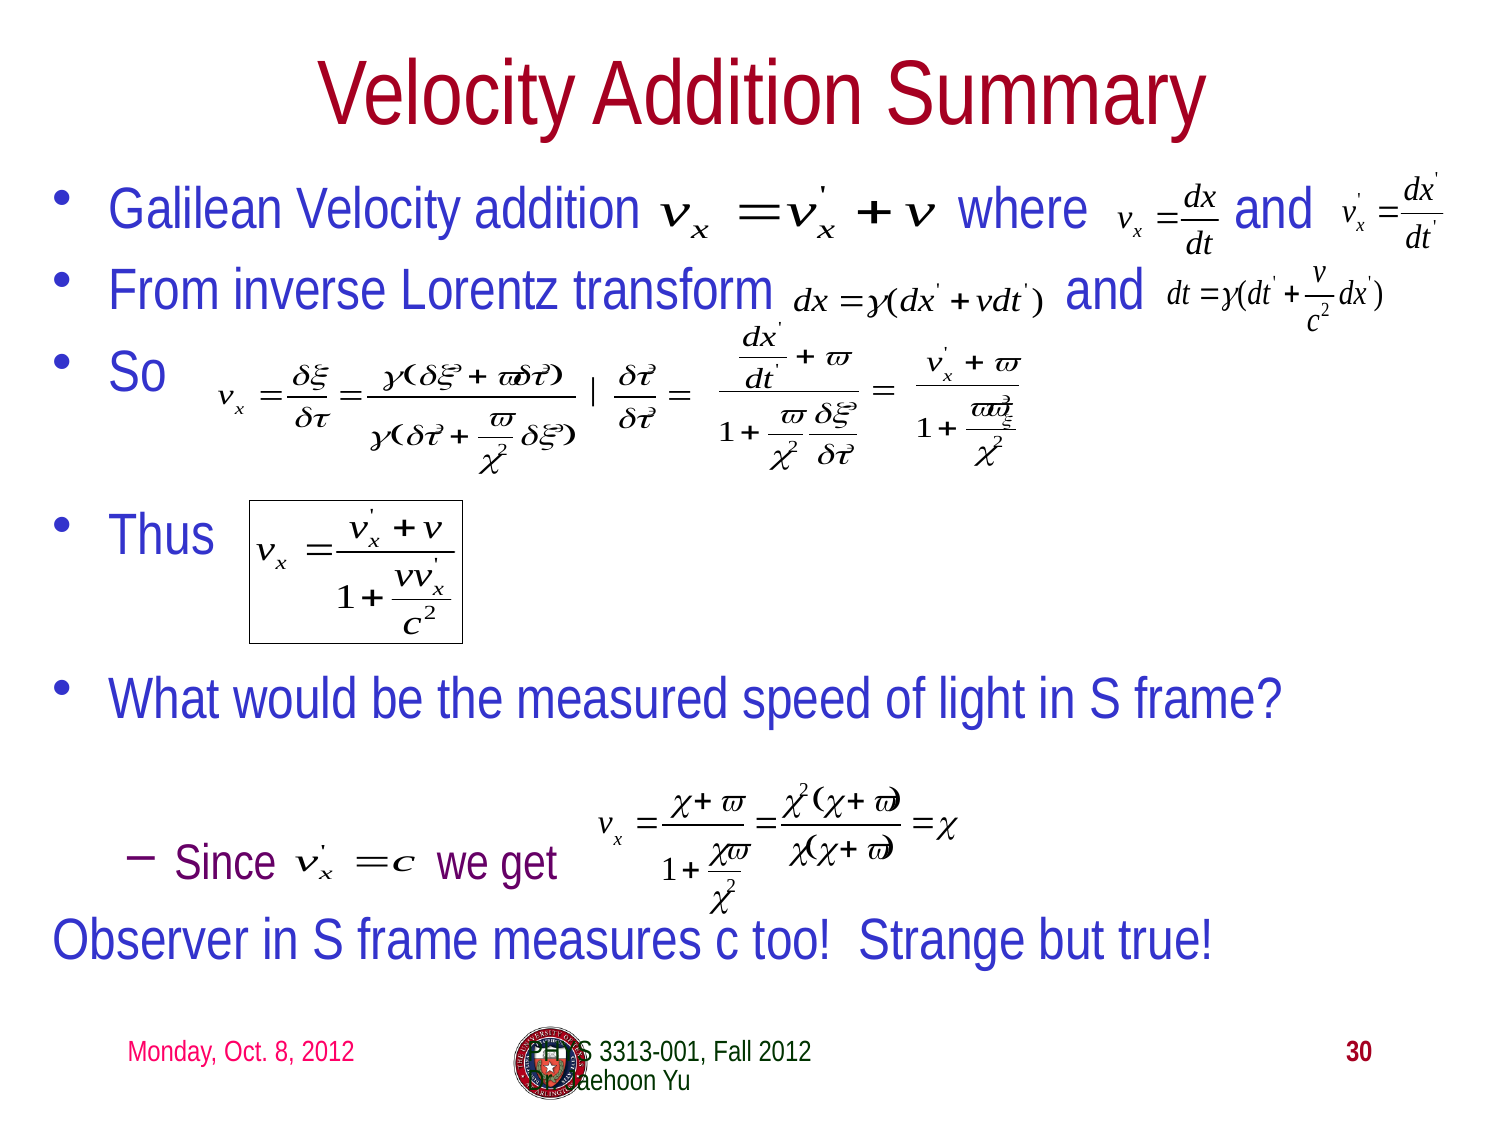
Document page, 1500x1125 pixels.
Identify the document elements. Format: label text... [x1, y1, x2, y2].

title Velocity Addition Summary [87, 12, 1438, 162]
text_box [787, 274, 1051, 326]
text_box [1337, 162, 1451, 257]
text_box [649, 174, 951, 251]
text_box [592, 771, 959, 916]
slide_number 30 [1074, 1024, 1388, 1101]
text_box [712, 312, 898, 473]
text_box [287, 837, 426, 888]
footer PHYS 3313-001, Fall 2012 Dr. Jaehoon Yu [512, 1024, 988, 1101]
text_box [1112, 174, 1226, 263]
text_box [249, 499, 463, 644]
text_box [909, 337, 1026, 466]
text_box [212, 351, 694, 476]
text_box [1162, 249, 1388, 340]
list Galilean Velocity addition where and From inverse Lorentz transform and So Thus What would be the measured speed of light in S frame? Since we get Observer in S frame measures c too! Strange but true! [37, 162, 1500, 906]
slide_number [112, 1024, 426, 1101]
